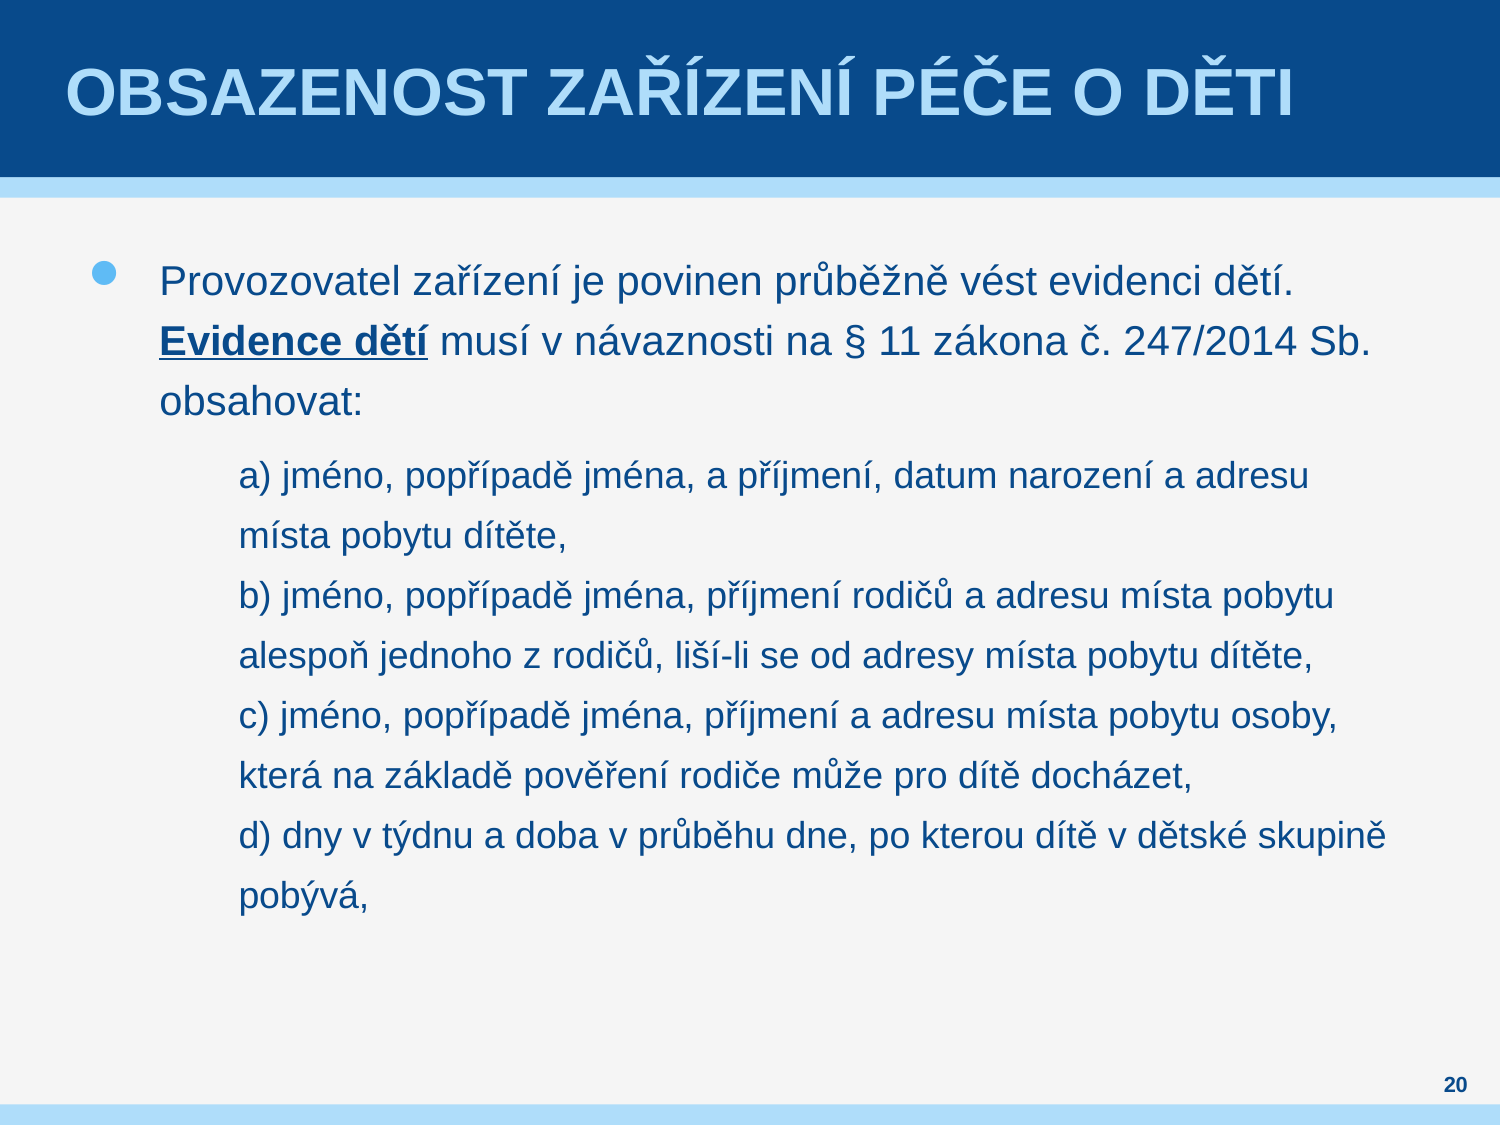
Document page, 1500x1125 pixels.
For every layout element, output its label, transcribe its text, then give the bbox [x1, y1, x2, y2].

list Provozovatel zařízení je povinen průběžně vést evidenci dětí. Evidence dětí musí v návaznosti na § 11 zákona č. 247/2014 Sb. obsahovat: a) jméno, popřípadě jména, a příjmení, datum narození a adresu místa pobytu dítěte, b) jméno, popřípadě jména, příjmení rodičů a adresu místa pobytu alespoň jednoho z rodičů, liší-li se od adresy místa pobytu dítěte, c) jméno, popřípadě jména, příjmení a adresu místa pobytu osoby, která na základě pověření rodiče může pro dítě docházet, d) dny v týdnu a doba v průběhu dne, po kterou dítě v dětské skupině pobývá, [88, 243, 1412, 1000]
title Obsazenost zařízení péče o děti [59, 0, 1441, 178]
slide_number 20 [1417, 1068, 1495, 1099]
